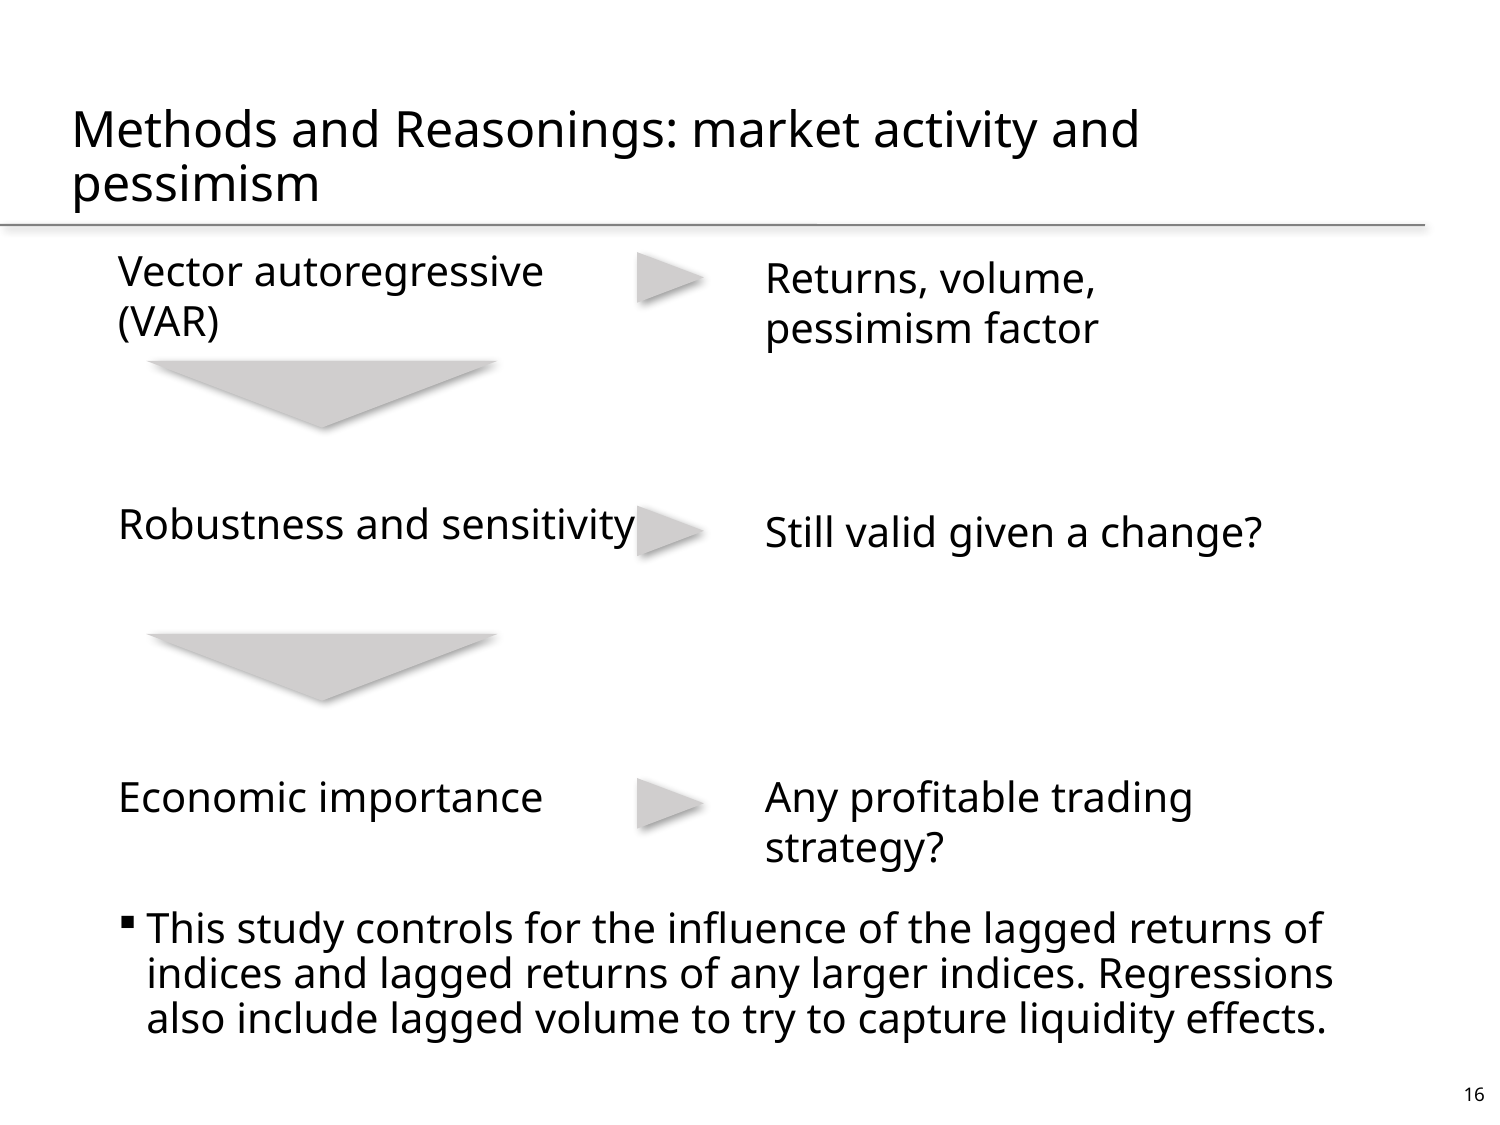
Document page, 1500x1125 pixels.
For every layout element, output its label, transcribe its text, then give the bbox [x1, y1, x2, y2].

text_box Robustness and sensitivity [103, 490, 661, 556]
title Methods and Reasonings: market activity and pessimism [56, 55, 1397, 221]
text_box [145, 632, 498, 702]
text_box Vector autoregressive (VAR) [103, 236, 661, 352]
text_box Any profitable trading strategy? [750, 763, 1308, 879]
text_box [636, 250, 707, 305]
text_box [636, 504, 707, 558]
text_box [145, 359, 498, 429]
slide_number 16 [1162, 1065, 1500, 1125]
list This study controls for the influence of the lagged returns of indices and lagged returns of any larger indices. Regressions also include lagged volume to try to capture liquidity effects. [103, 900, 1397, 1109]
text_box Economic importance [103, 762, 661, 828]
text_box Still valid given a change? [750, 498, 1308, 563]
text_box Returns, volume, pessimism factor [750, 244, 1308, 360]
text_box [636, 776, 707, 831]
